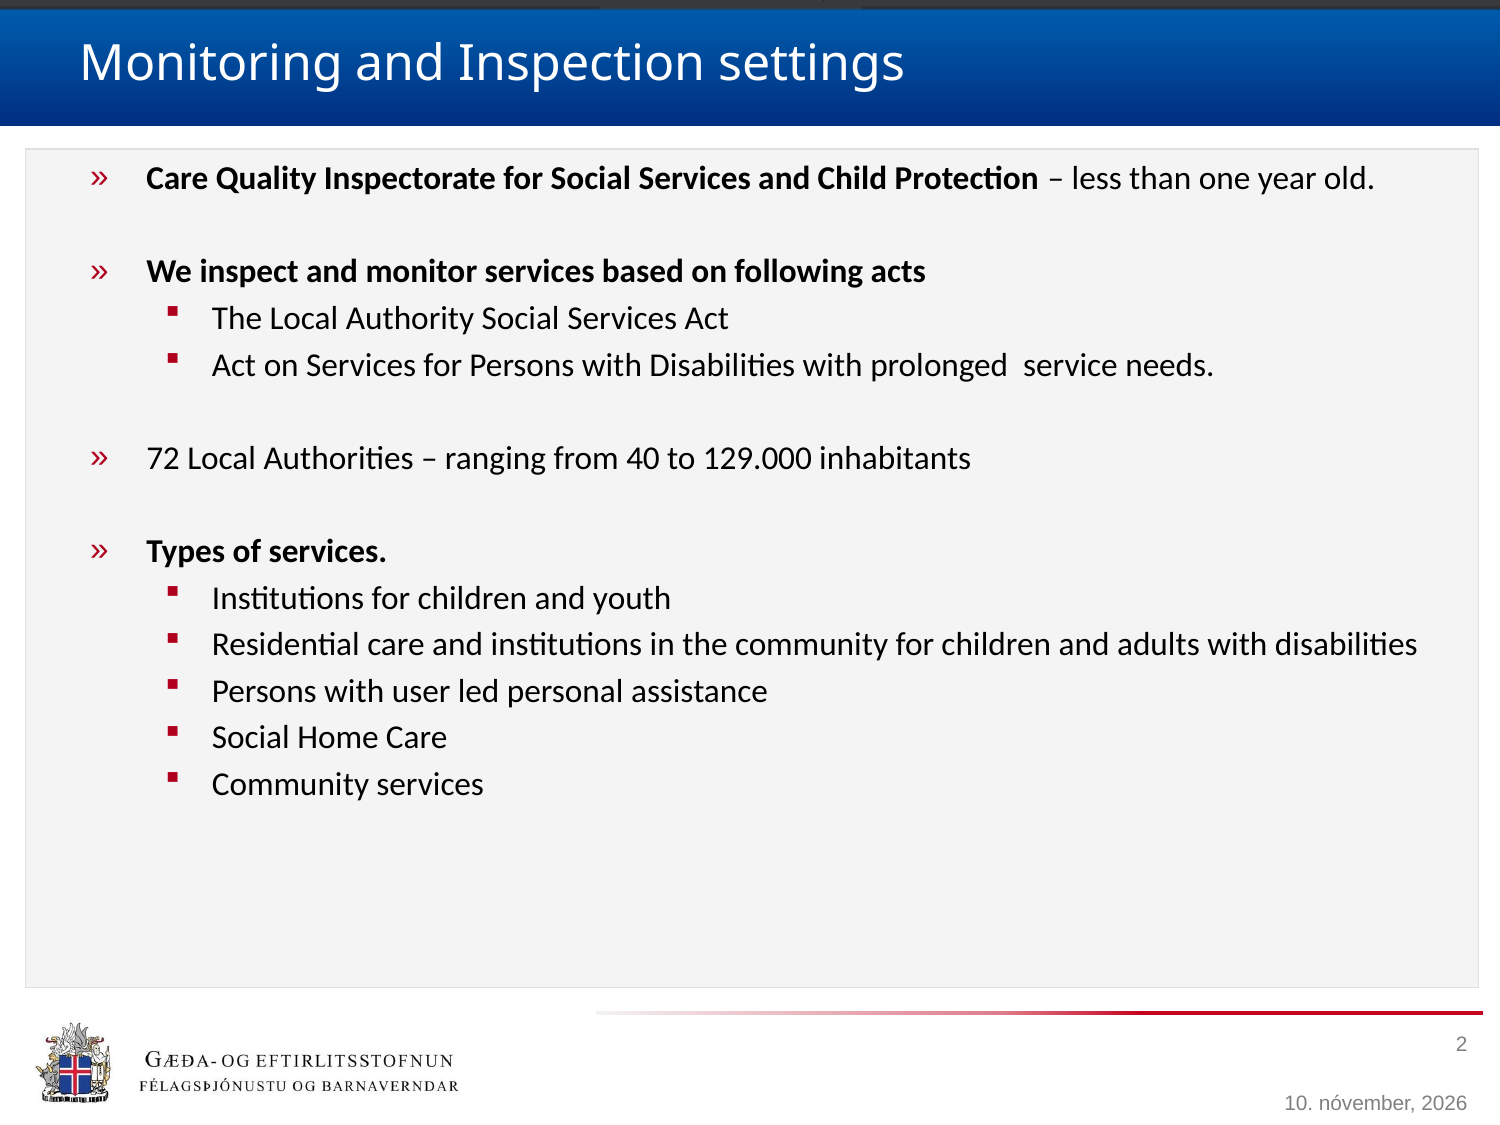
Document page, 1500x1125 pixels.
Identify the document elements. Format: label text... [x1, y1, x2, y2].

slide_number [1132, 1082, 1483, 1118]
title Monitoring and Inspection settings [64, 7, 1415, 114]
picture [29, 1019, 466, 1108]
list Care Quality Inspectorate for Social Services and Child Protection – less than one year old. We inspect and monitor services based on following acts The Local Authority Social Services Act Act on Services for Persons with Disabilities with prolonged service needs. 72 Local Authorities – ranging from 40 to 129.000 inhabitants Types of services. Institutions for children and youth Residential care and institutions in the community for children and adults with disabilities Persons with user led personal assistance Social Home Care Community services [75, 148, 1447, 1024]
slide_number 2 [1132, 1023, 1483, 1059]
picture [0, 0, 1500, 126]
picture [1447, 1011, 1483, 1015]
